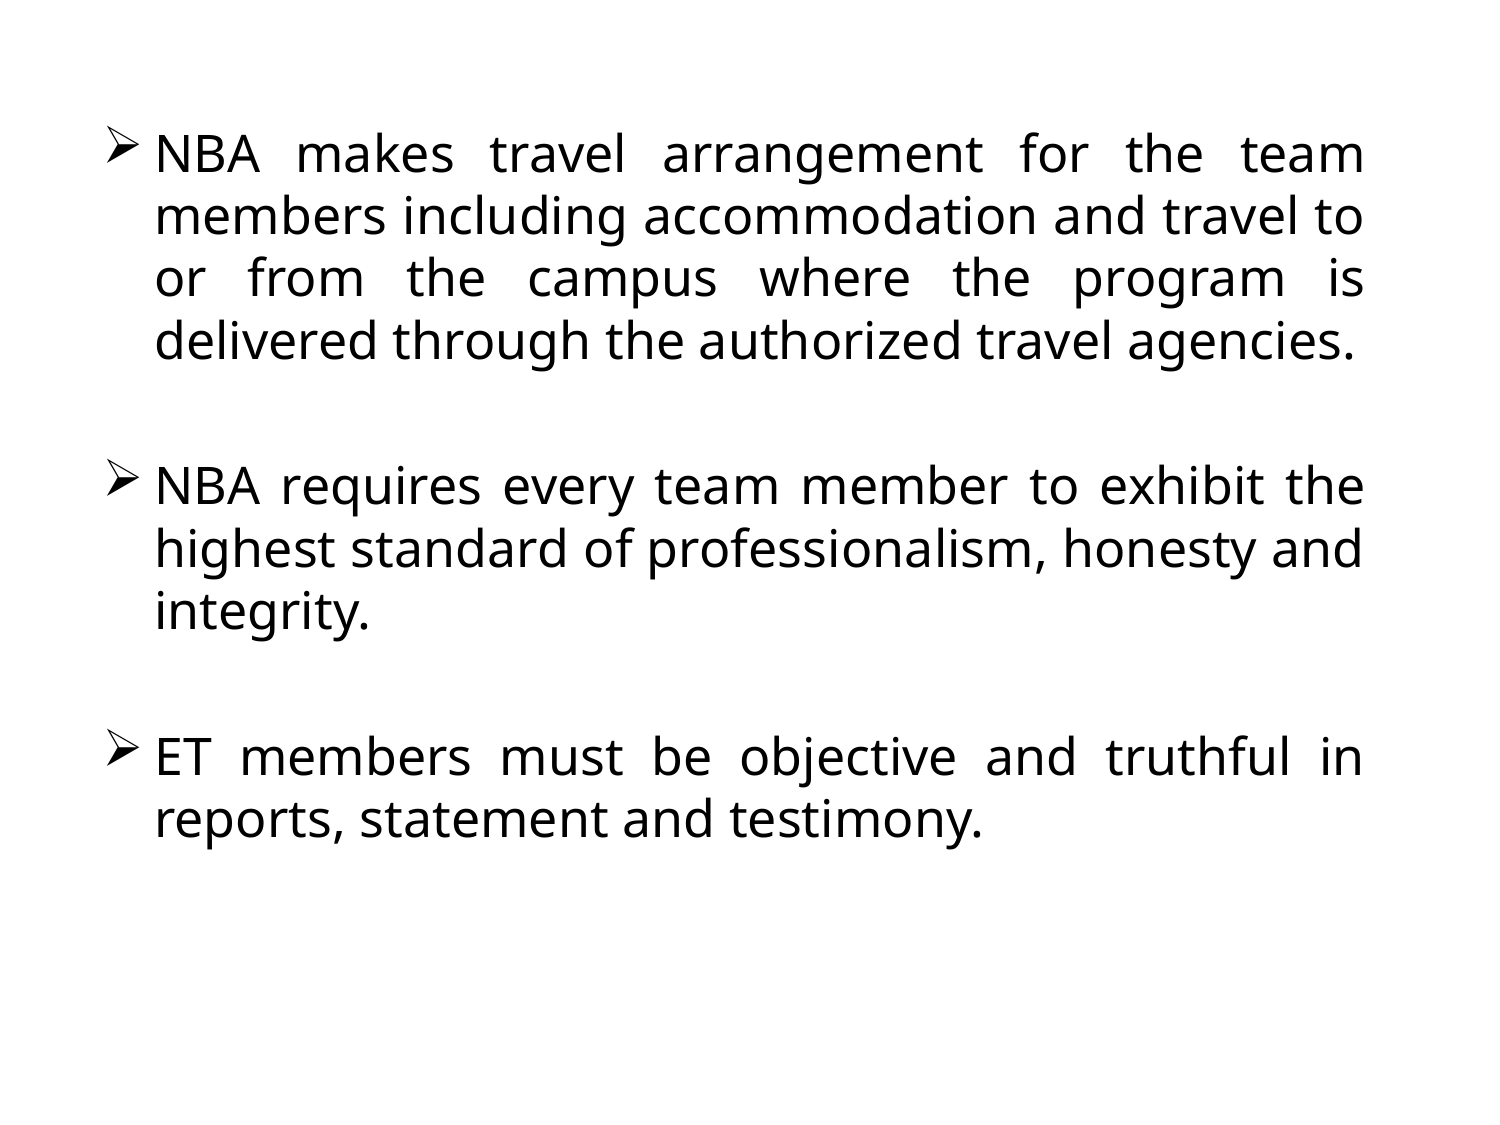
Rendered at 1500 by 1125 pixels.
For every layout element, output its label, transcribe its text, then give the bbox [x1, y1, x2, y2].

list NBA makes travel arrangement for the team members including accommodation and travel to or from the campus where the program is delivered through the authorized travel agencies. NBA requires every team member to exhibit the highest standard of professionalism, honesty and integrity. ET members must be objective and truthful in reports, statement and testimony. [87, 112, 1383, 910]
